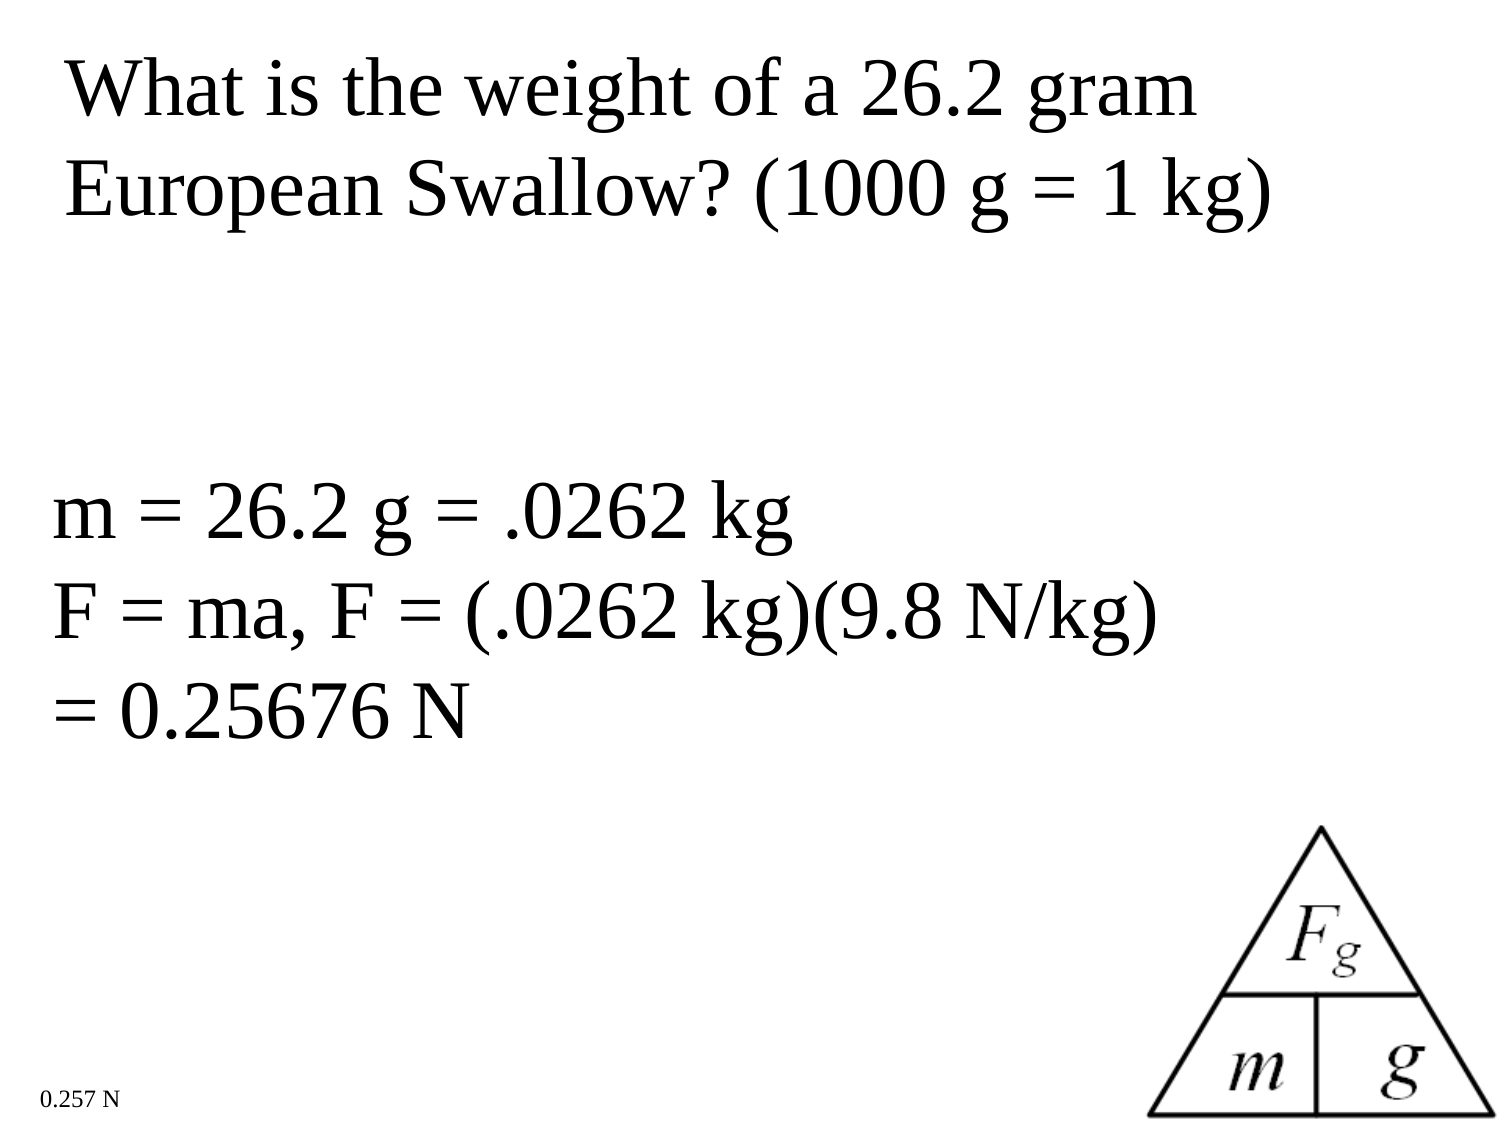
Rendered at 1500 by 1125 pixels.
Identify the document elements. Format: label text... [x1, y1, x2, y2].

text_box 0.257 N [25, 1074, 136, 1120]
picture [1140, 821, 1500, 1125]
text_box What is the weight of a 26.2 gram European Swallow? (1000 g = 1 kg) [50, 24, 1378, 240]
text_box m = 26.2 g = .0262 kg F = ma, F = (.0262 kg)(9.8 N/kg) = 0.25676 N [37, 447, 1463, 763]
